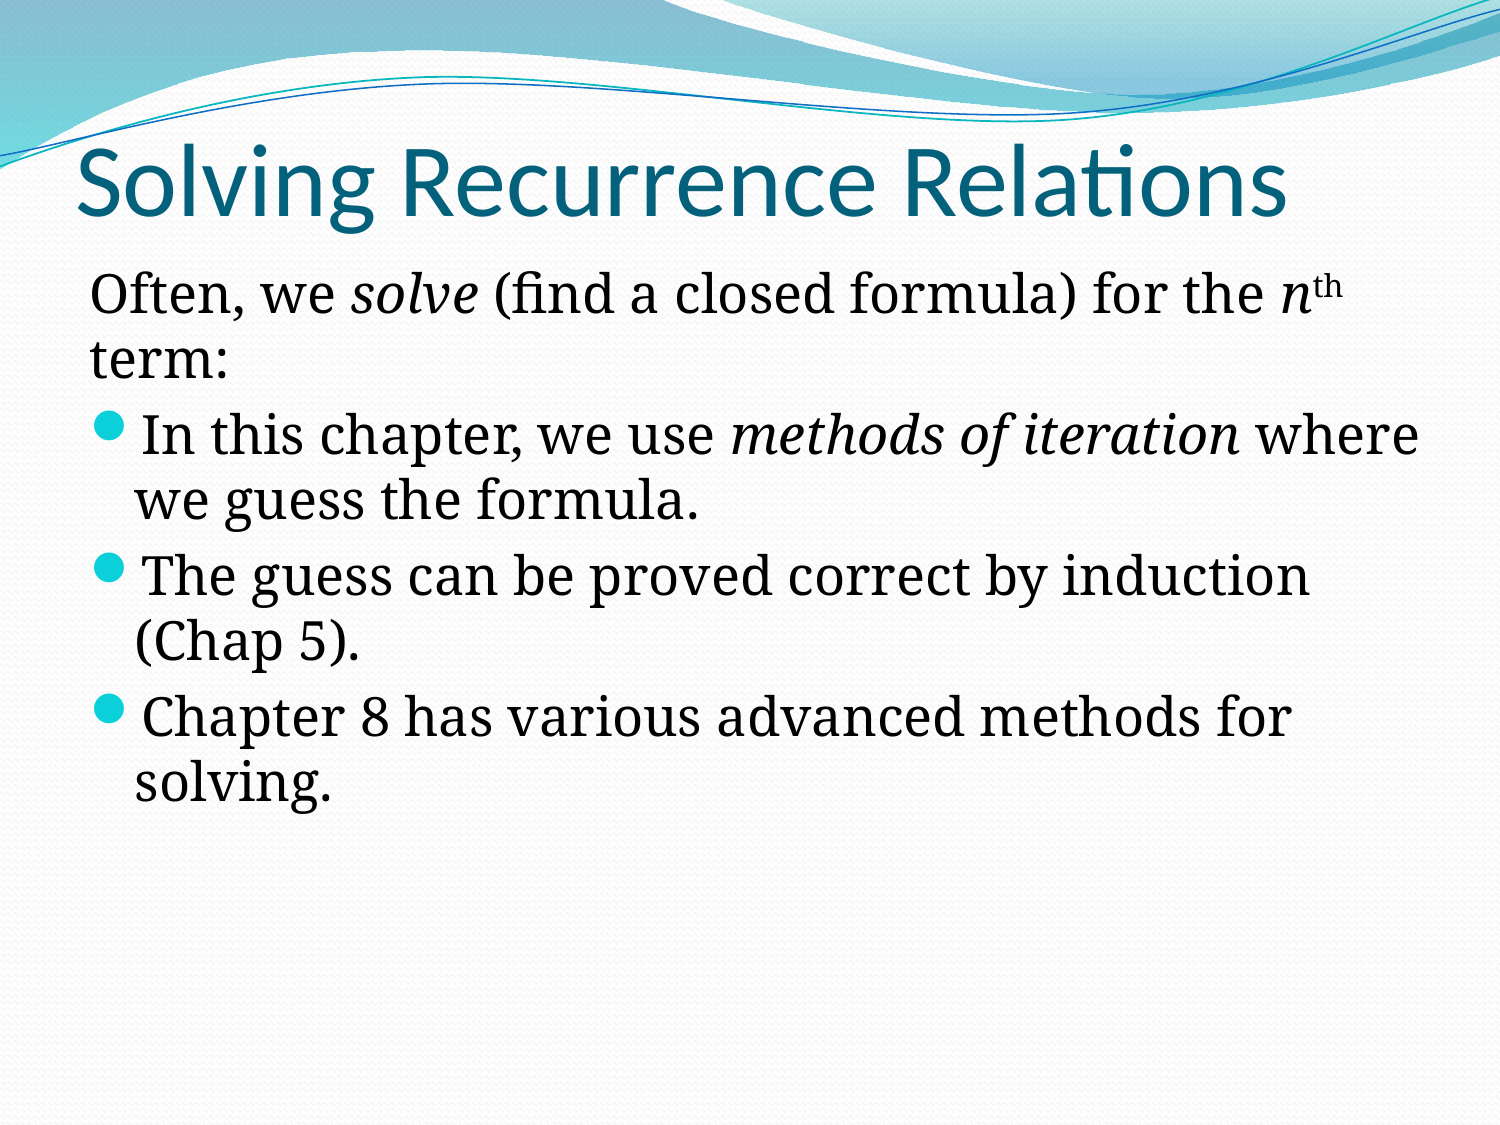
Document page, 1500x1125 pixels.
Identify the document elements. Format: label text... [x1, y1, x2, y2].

list Often, we solve (find a closed formula) for the nth term: In this chapter, we use methods of iteration where we guess the formula. The guess can be proved correct by induction (Chap 5). Chapter 8 has various advanced methods for solving. [75, 251, 1450, 972]
title Solving Recurrence Relations [75, 50, 1425, 238]
